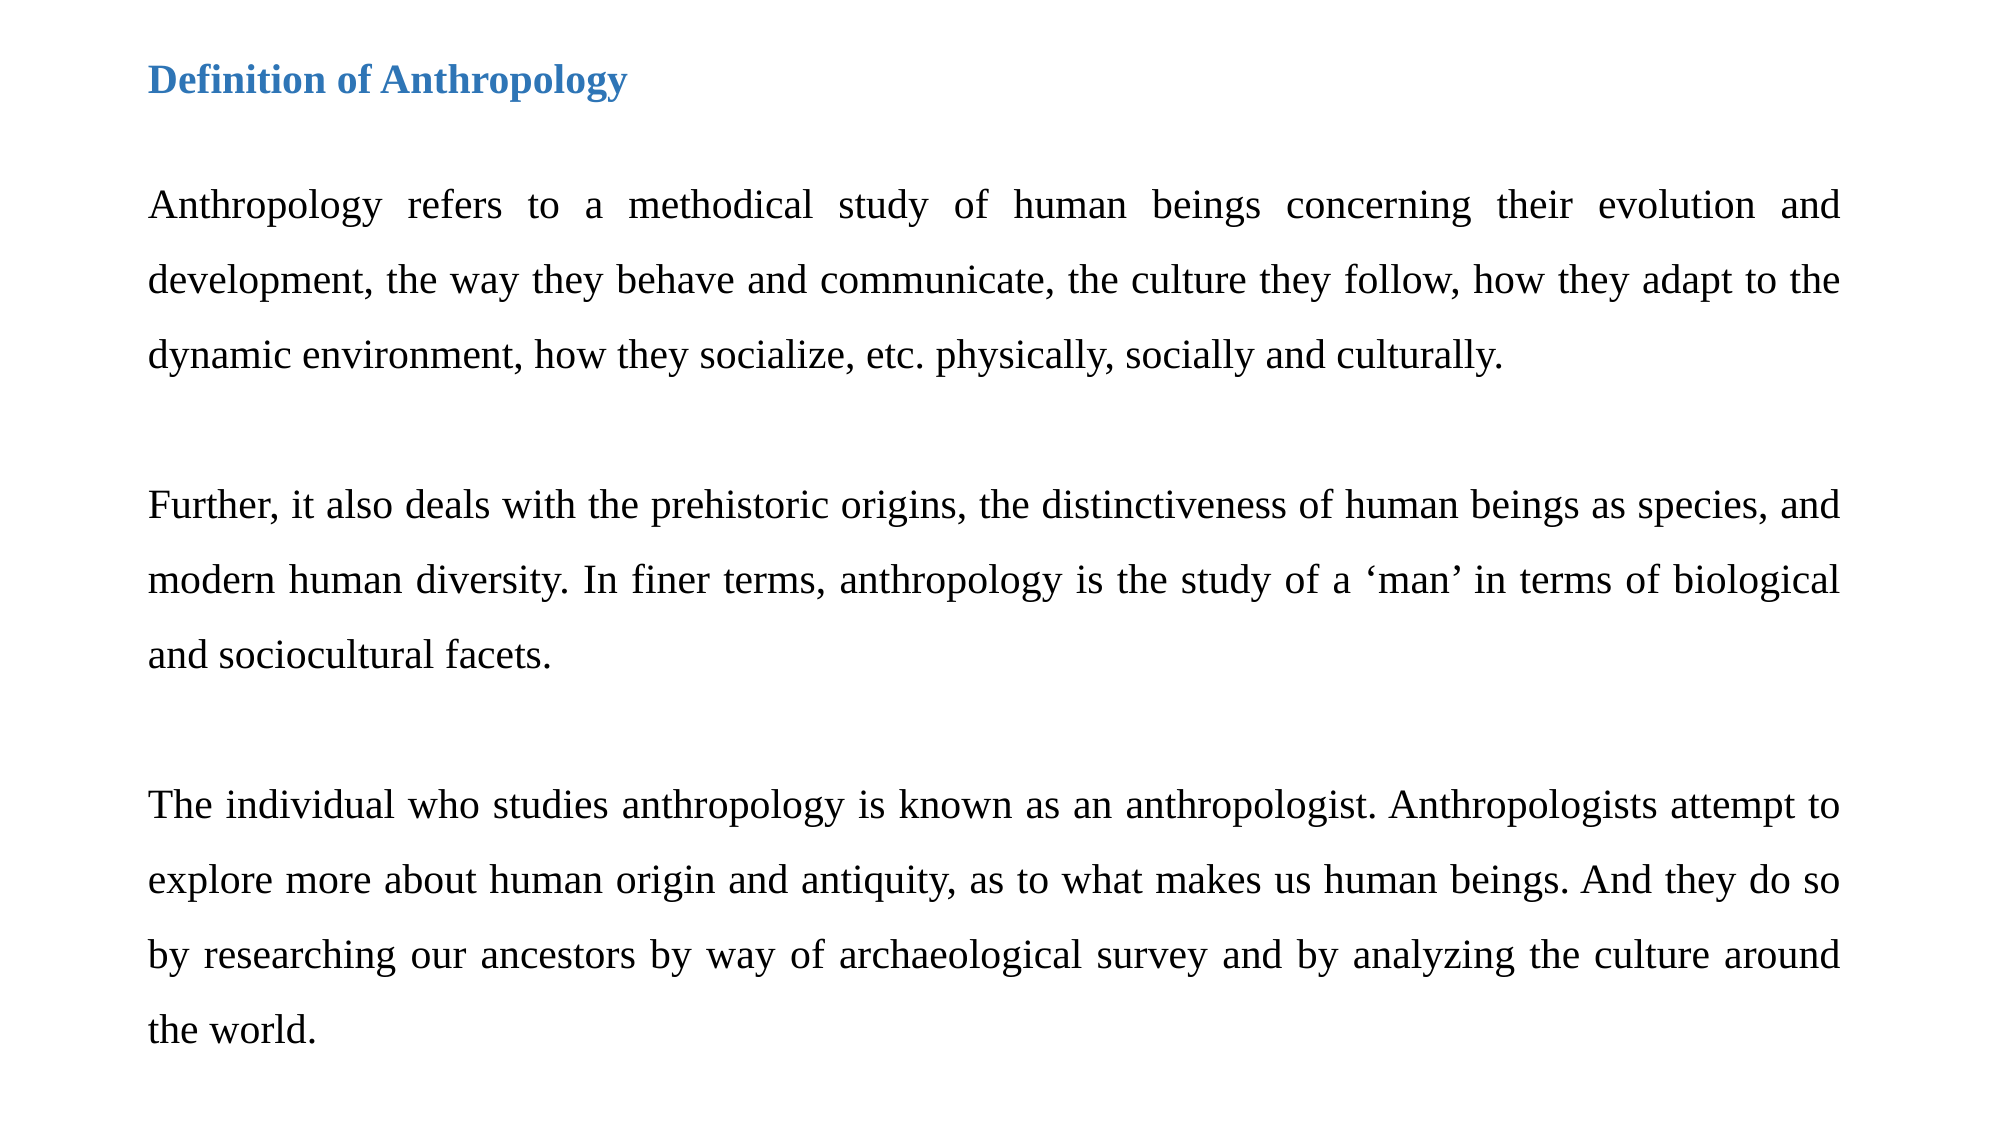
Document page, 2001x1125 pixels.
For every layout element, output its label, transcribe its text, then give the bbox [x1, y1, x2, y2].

text_box Definition of Anthropology Anthropology refers to a methodical study of human beings concerning their evolution and development, the way they behave and communicate, the culture they follow, how they adapt to the dynamic environment, how they socialize, etc. physically, socially and culturally. Further, it also deals with the prehistoric origins, the distinctiveness of human beings as species, and modern human diversity. In finer terms, anthropology is the study of a ‘man’ in terms of biological and sociocultural facets. The individual who studies anthropology is known as an anthropologist. Anthropologists attempt to explore more about human origin and antiquity, as to what makes us human beings. And they do so by researching our ancestors by way of archaeological survey and by analyzing the culture around the world. [133, 44, 1858, 1060]
